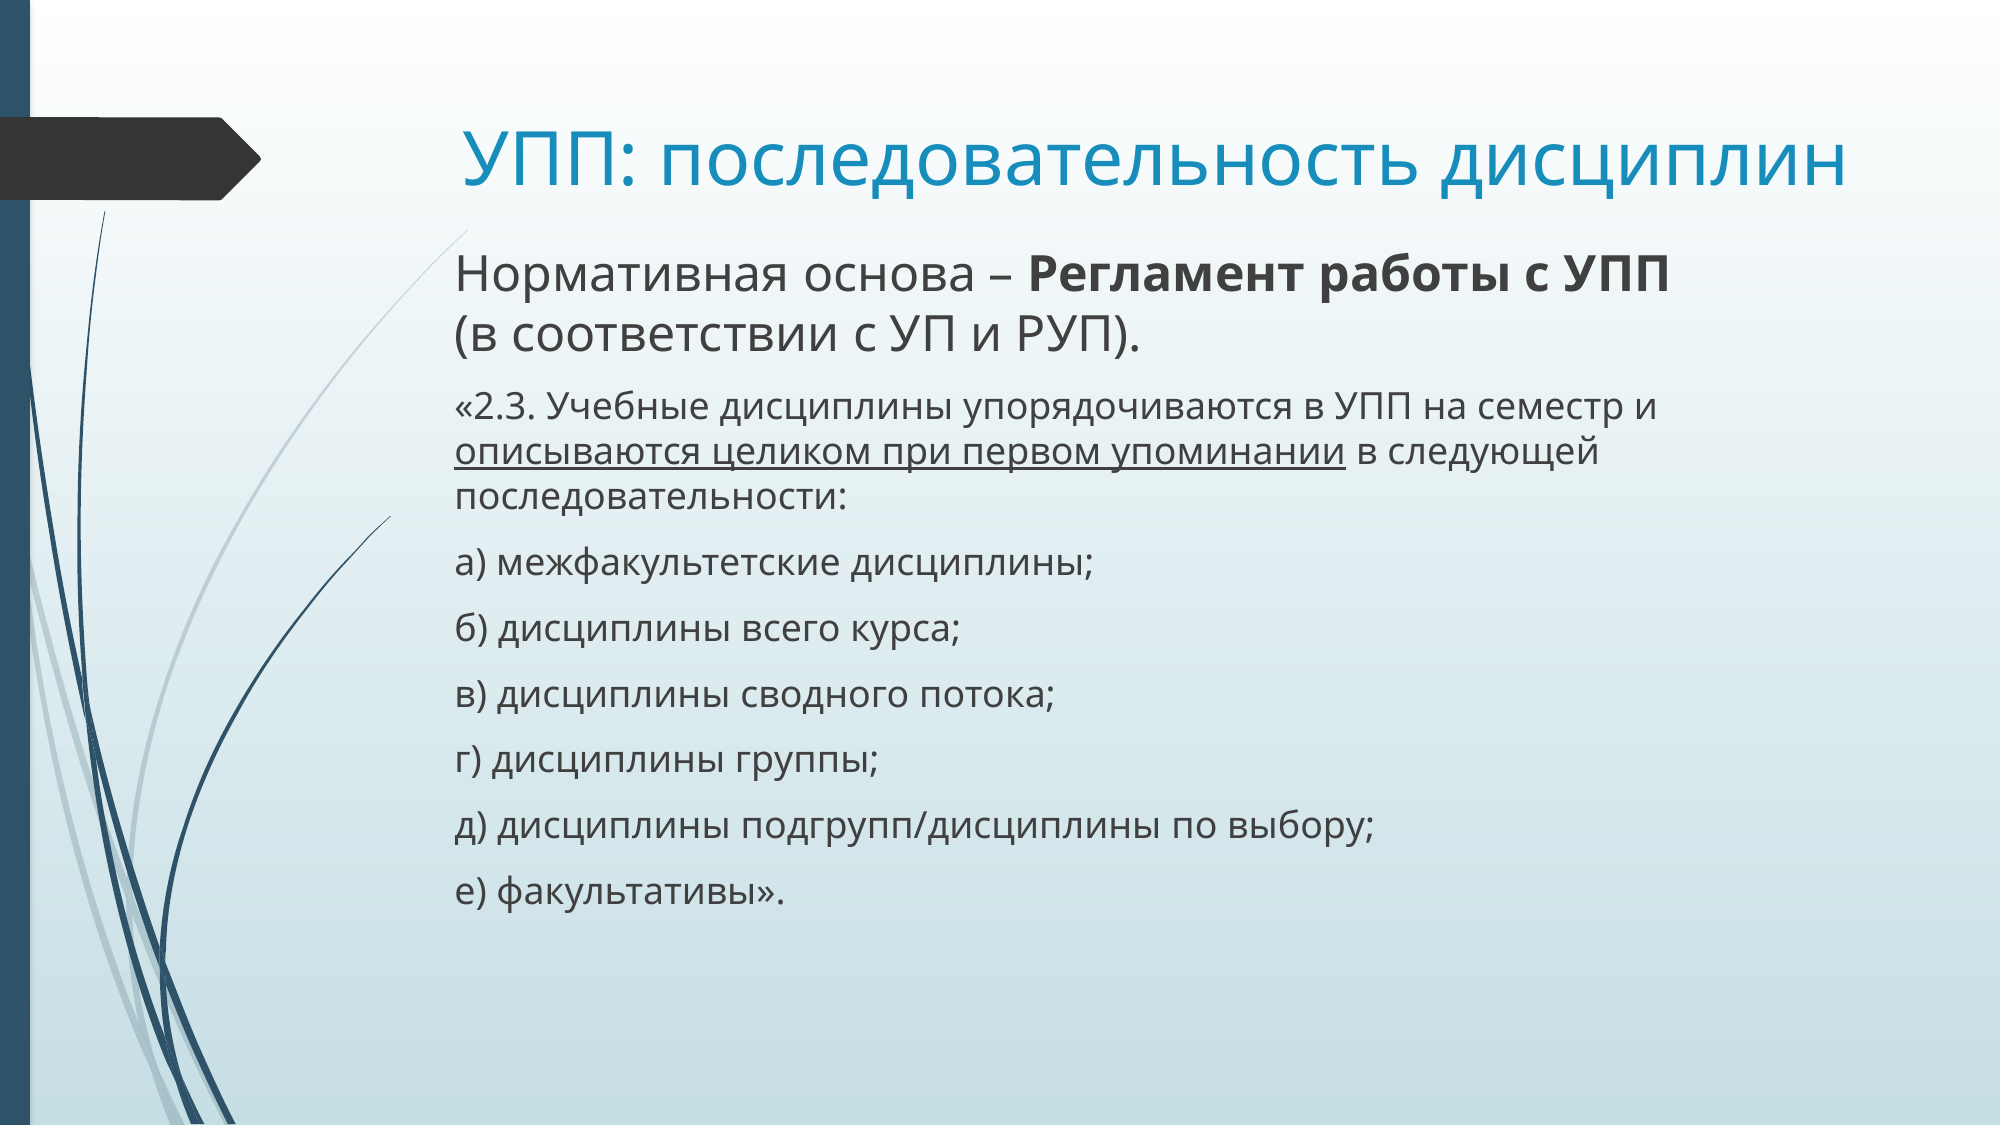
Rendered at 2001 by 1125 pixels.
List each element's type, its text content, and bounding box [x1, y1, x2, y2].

list Нормативная основа – Регламент работы с УПП (в соответствии с УП и РУП). «2.3. Учебные дисциплины упорядочиваются в УПП на семестр и описываются целиком при первом упоминании в следующей последовательности: а) межфакультетские дисциплины; б) дисциплины всего курса; в) дисциплины сводного потока; г) дисциплины группы; д) дисциплины подгрупп/дисциплины по выбору; е) факультативы». [439, 233, 1902, 979]
title УПП: последовательность дисциплин [425, 102, 1888, 221]
